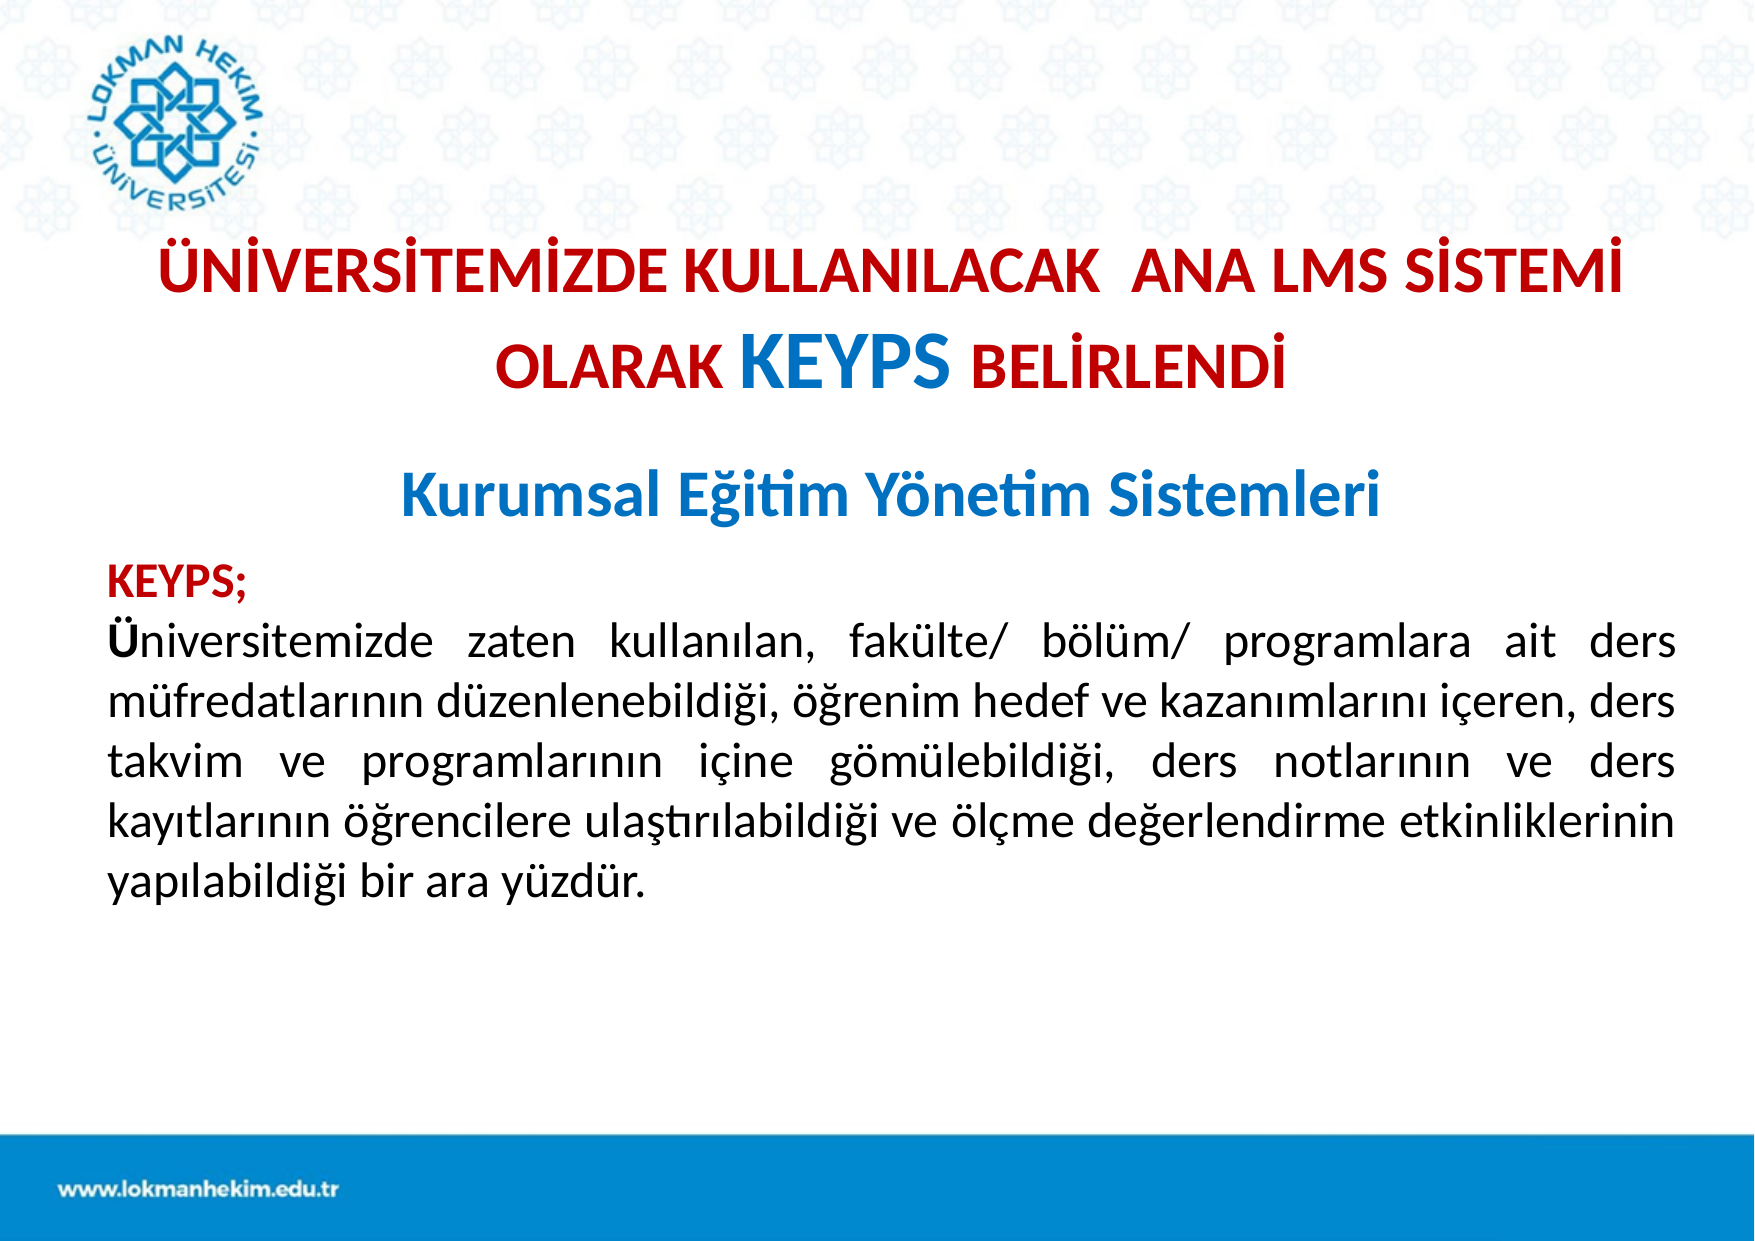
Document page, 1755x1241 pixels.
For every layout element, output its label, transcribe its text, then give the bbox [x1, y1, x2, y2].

text_box KEYPS; Üniversitemizde zaten kullanılan, fakülte/ bölüm/ programlara ait ders müfredatlarının düzenlenebildiği, öğrenim hedef ve kazanımlarını içeren, ders takvim ve programlarının içine gömülebildiği, ders notlarının ve ders kayıtlarının öğrencilere ulaştırılabildiği ve ölçme değerlendirme etkinliklerinin yapılabildiği bir ara yüzdür. [92, 540, 1693, 961]
title ÜNİVERSİTEMİZDE KULLANILACAK ANA LMS SİSTEMİ OLARAK KEYPS BELİRLENDİ [92, 225, 1693, 519]
list Kurumsal Eğitim Yönetim Sistemleri [248, 409, 1536, 519]
picture [0, 0, 1755, 1136]
picture [53, 1172, 340, 1201]
